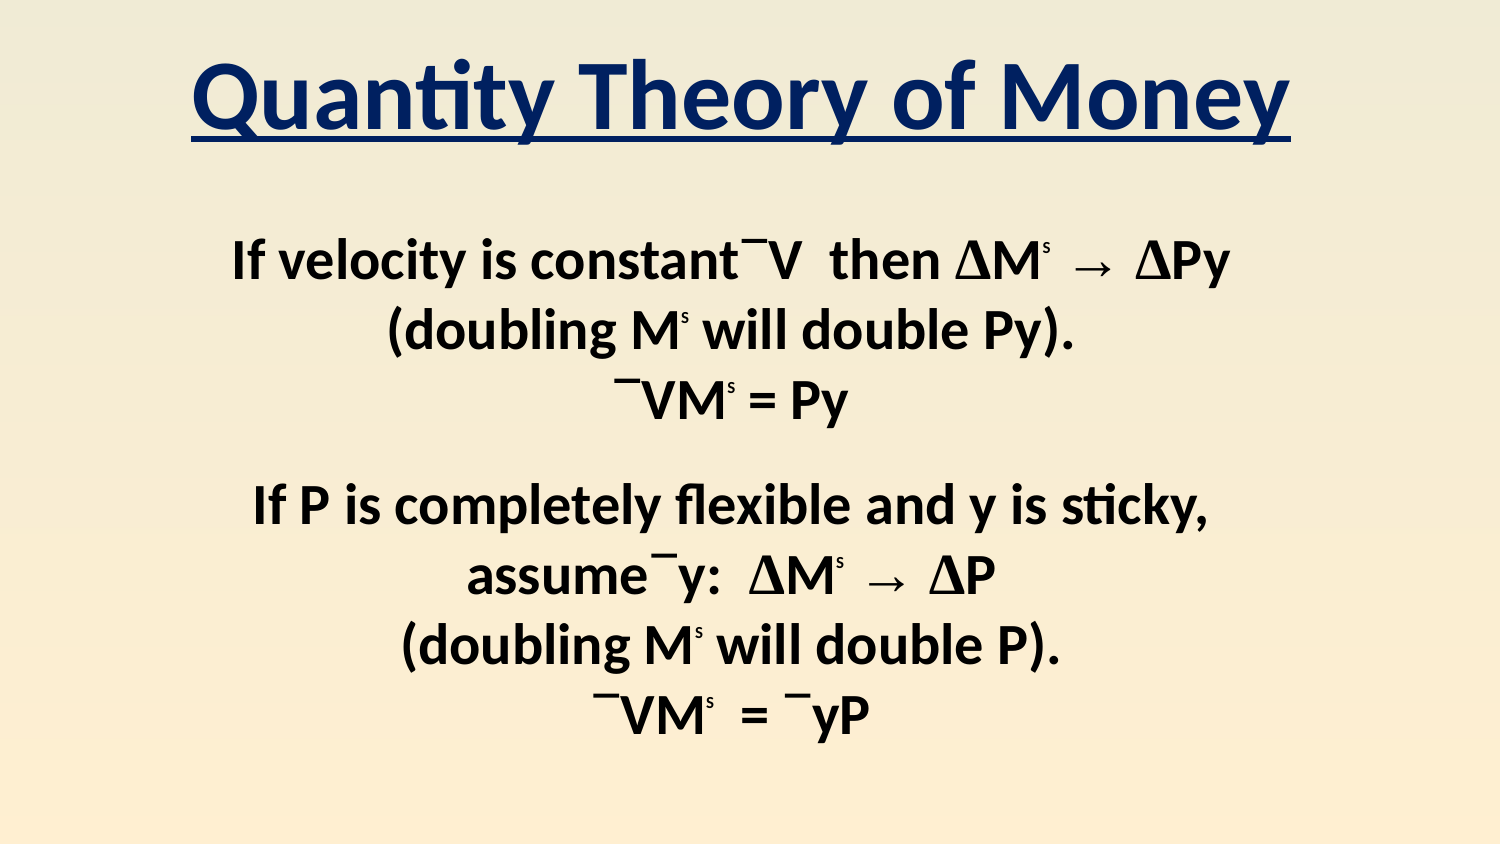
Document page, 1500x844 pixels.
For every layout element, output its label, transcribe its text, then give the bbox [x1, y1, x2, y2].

text_box Quantity Theory of Money [176, 21, 1307, 157]
text_box If velocity is constant`V then ΔMS → ΔPy (doubling MS will double Py). `VMS = Py If P is completely flexible and y is sticky, assume`y: ΔMS → ΔP (doubling MS will double P). `VMS = `yP [99, 214, 1363, 754]
